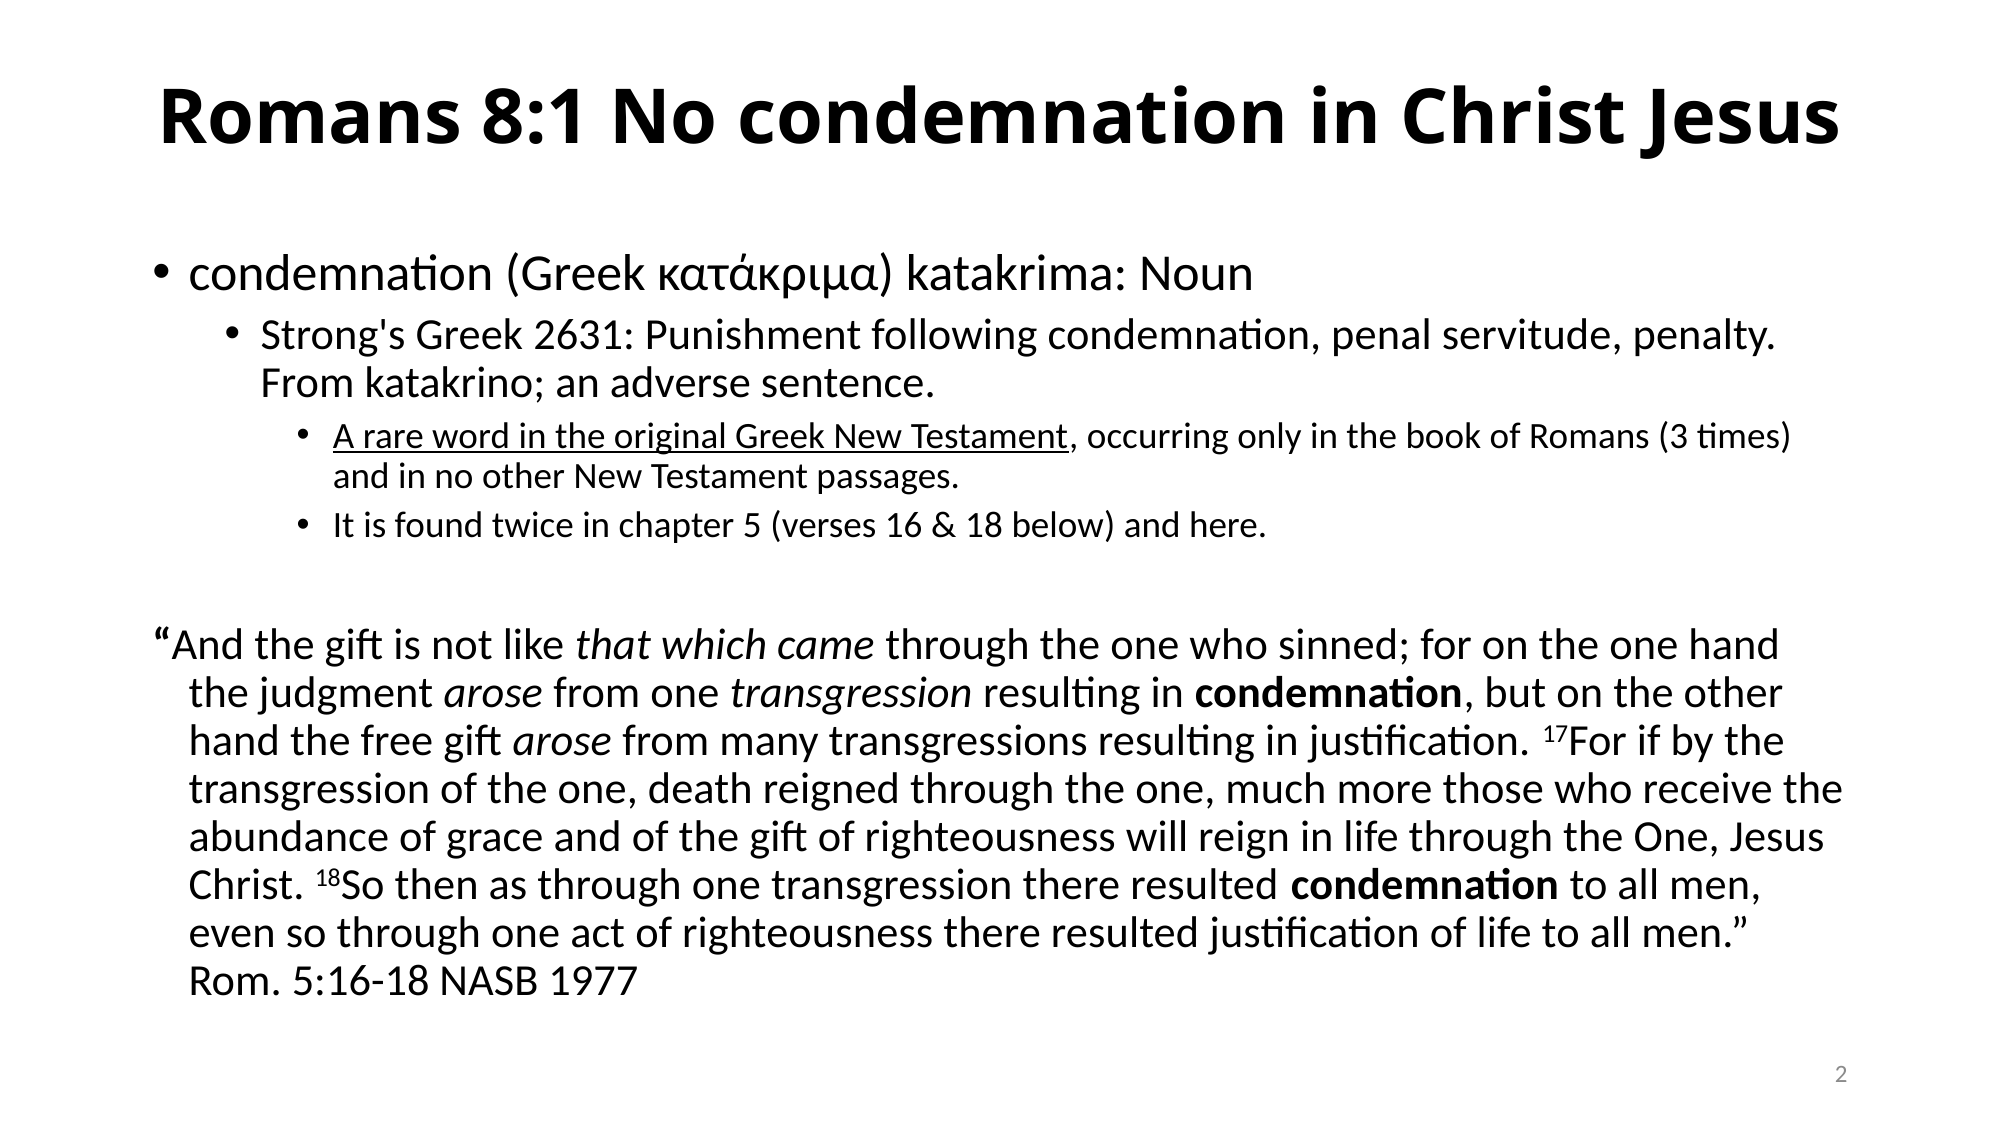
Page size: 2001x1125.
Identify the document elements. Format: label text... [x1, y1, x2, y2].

slide_number 2 [1412, 1042, 1863, 1103]
list condemnation (Greek κατάκριμα) katakrima: Noun Strong's Greek 2631: Punishment following condemnation, penal servitude, penalty. From katakrino; an adverse sentence. A rare word in the original Greek New Testament, occurring only in the book of Romans (3 times) and in no other New Testament passages. It is found twice in chapter 5 (verses 16 & 18 below) and here. “And the gift is not like that which came through the one who sinned; for on the one hand the judgment arose from one transgression resulting in condemnation, but on the other hand the free gift arose from many transgressions resulting in justification. 17For if by the transgression of the one, death reigned through the one, much more those who receive the abundance of grace and of the gift of righteousness will reign in life through the One, Jesus Christ. 18So then as through one transgression there resulted condemnation to all men, even so through one act of righteousness there resulted justification of life to all men.” Rom. 5:16-18 NASB 1977 [137, 238, 1863, 1014]
title Romans 8:1 No condemnation in Christ Jesus [137, 59, 1863, 238]
